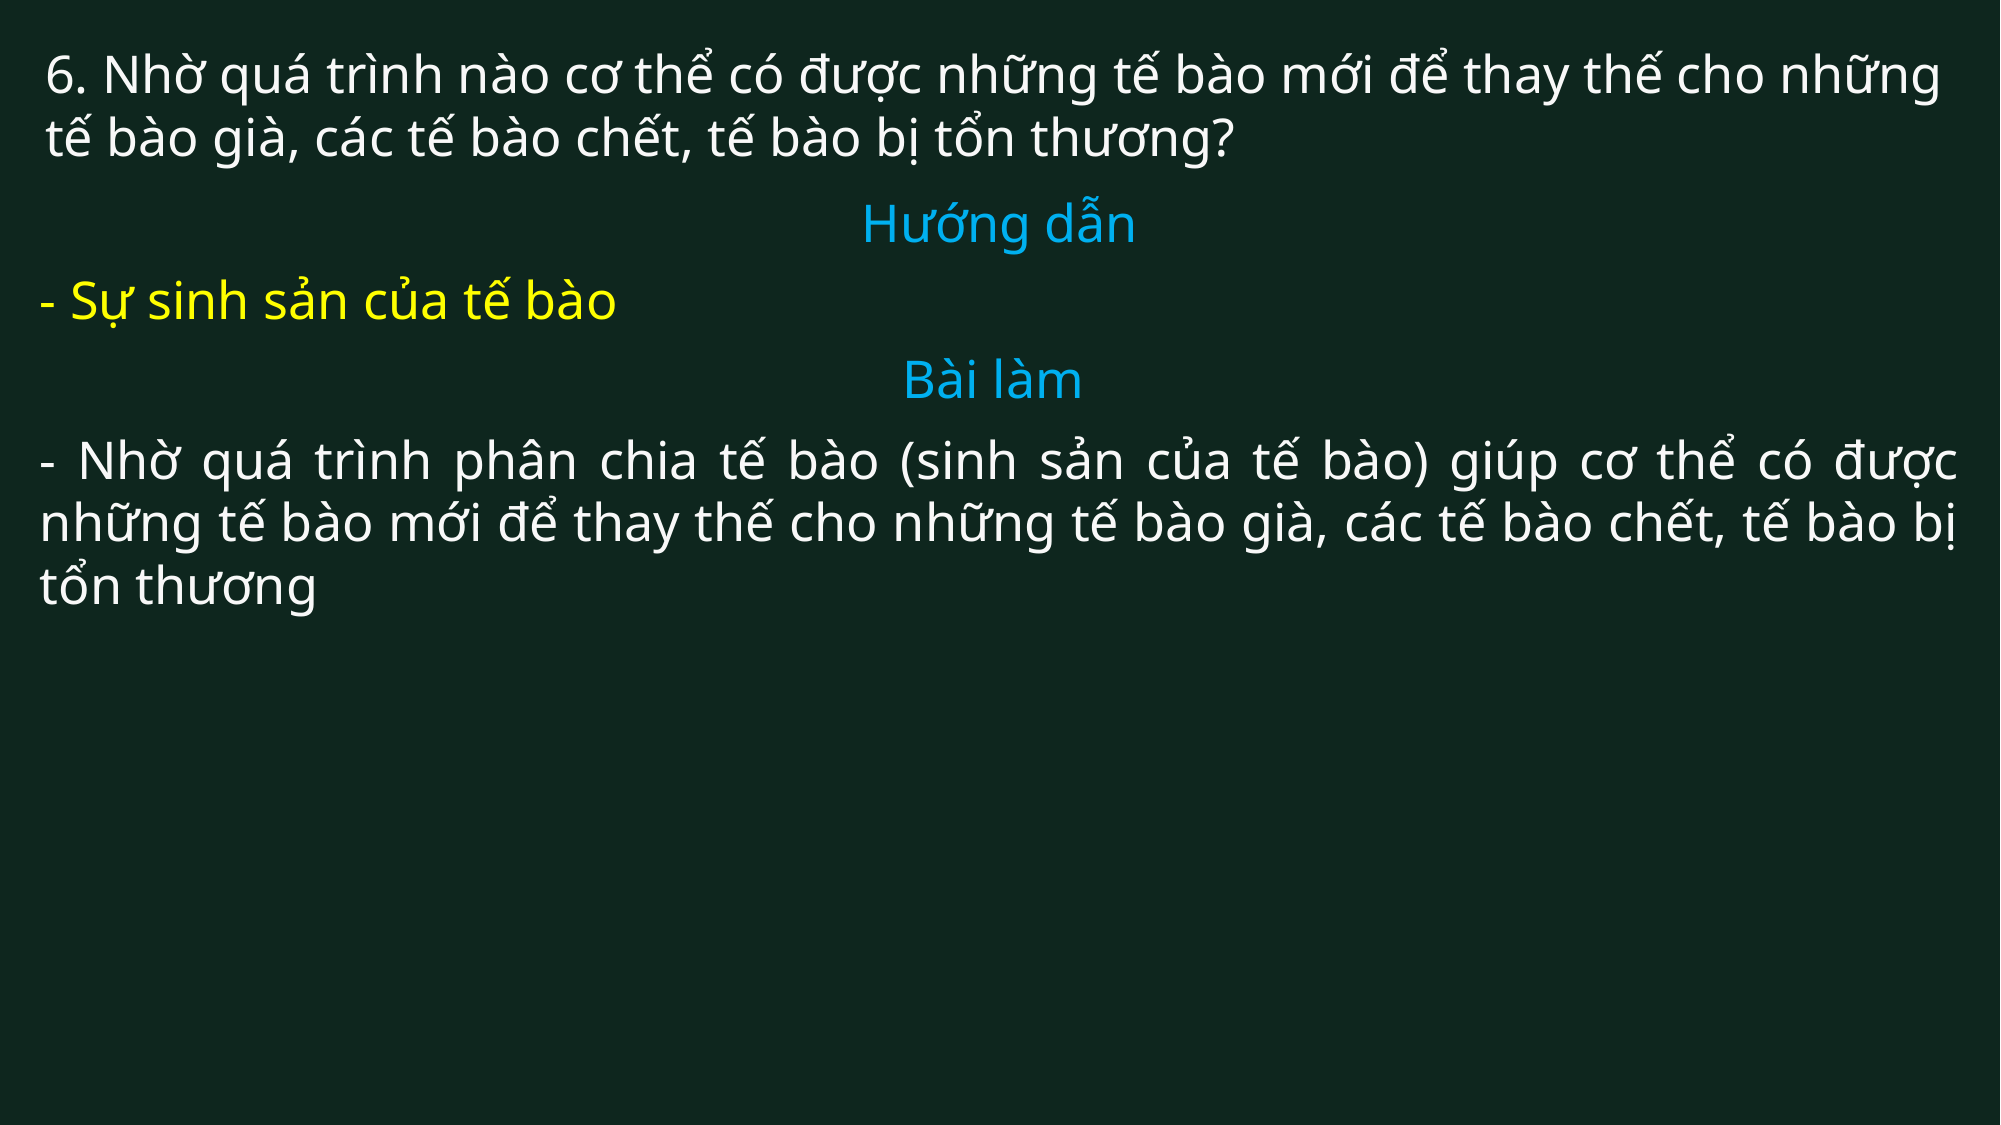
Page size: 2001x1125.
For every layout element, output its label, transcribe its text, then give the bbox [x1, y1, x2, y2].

title 6. Nhờ quá trình nào cơ thể có được những tế bào mới để thay thế cho những tế bào già, các tế bào chết, tế bào bị tổn thương? [24, 21, 1975, 133]
text_box Bài làm [844, 347, 1156, 410]
text_box - Nhờ quá trình phân chia tế bào (sinh sản của tế bào) giúp cơ thể có được những tế bào mới để thay thế cho những tế bào già, các tế bào chết, tế bào bị tổn thương [24, 412, 1975, 507]
text_box Hướng dẫn [844, 188, 1156, 252]
text_box - Sự sinh sản của tế bào [24, 252, 1975, 347]
